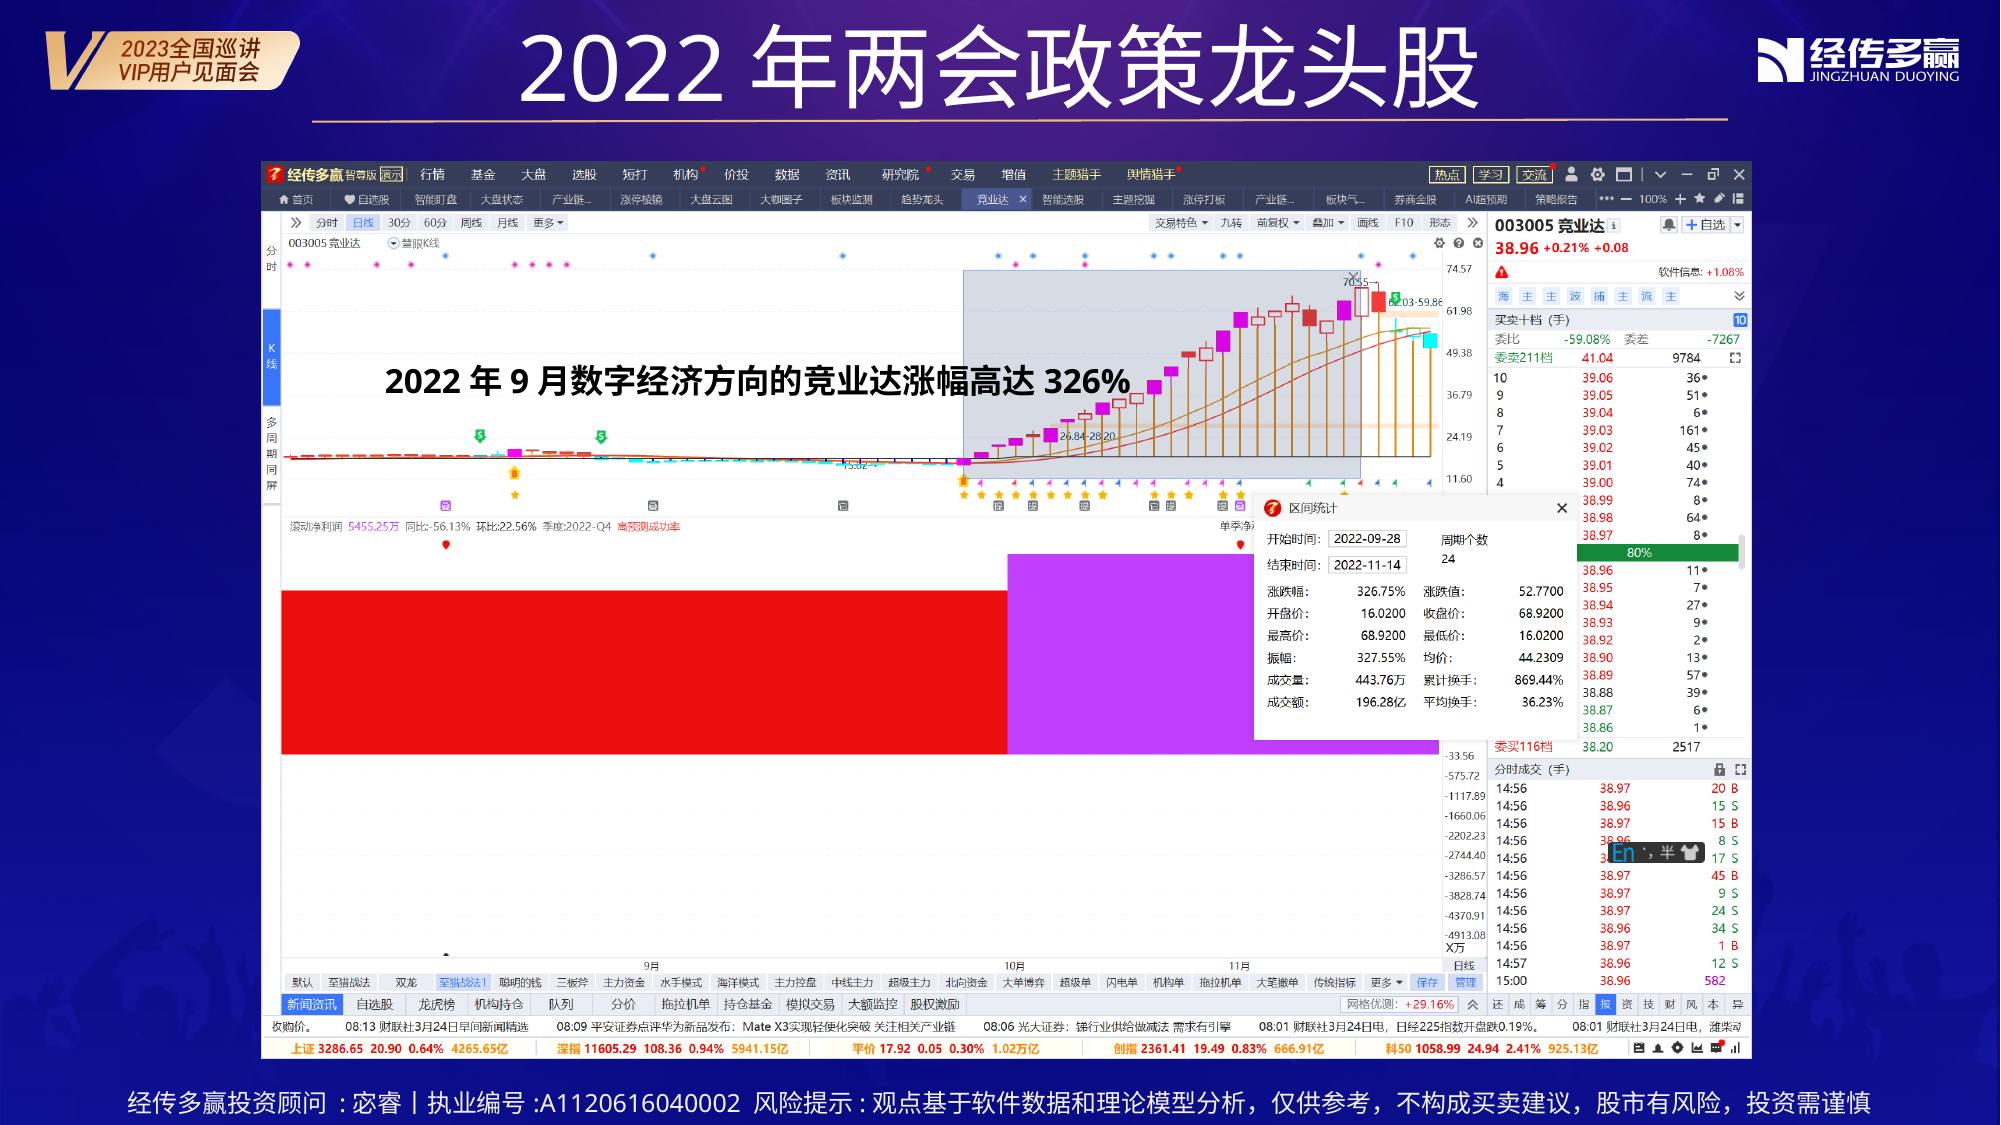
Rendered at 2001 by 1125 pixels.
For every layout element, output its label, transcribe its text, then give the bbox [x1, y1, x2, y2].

picture [0, 128, 2000, 1125]
text_box 2022年两会政策龙头股 [0, 2, 2000, 128]
